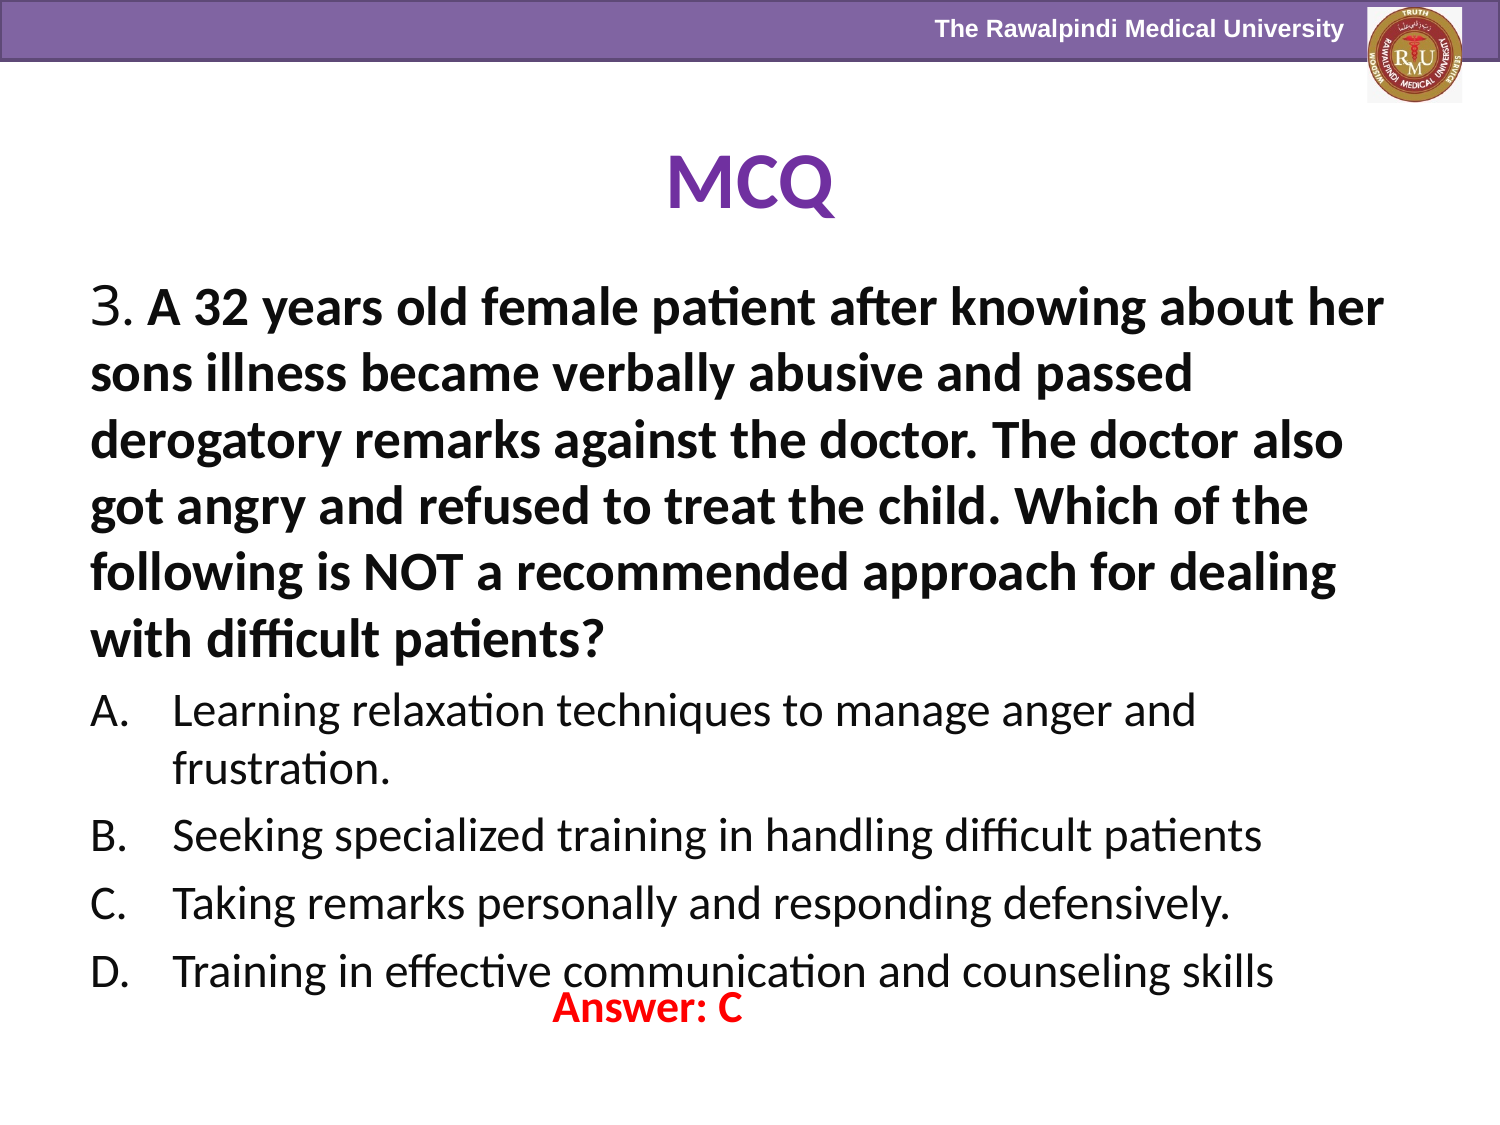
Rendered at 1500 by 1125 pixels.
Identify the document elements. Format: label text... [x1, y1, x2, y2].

title MCQ [75, 120, 1425, 233]
list 3. A 32 years old female patient after knowing about her sons illness became verbally abusive and passed derogatory remarks against the doctor. The doctor also got angry and refused to treat the child. Which of the following is NOT a recommended approach for dealing with difficult patients? Learning relaxation techniques to manage anger and frustration. Seeking specialized training in handling difficult patients Taking remarks personally and responding defensively. Training in effective communication and counseling skills [75, 262, 1425, 1005]
picture [1367, 7, 1463, 103]
text_box Answer: C [537, 969, 1059, 1040]
